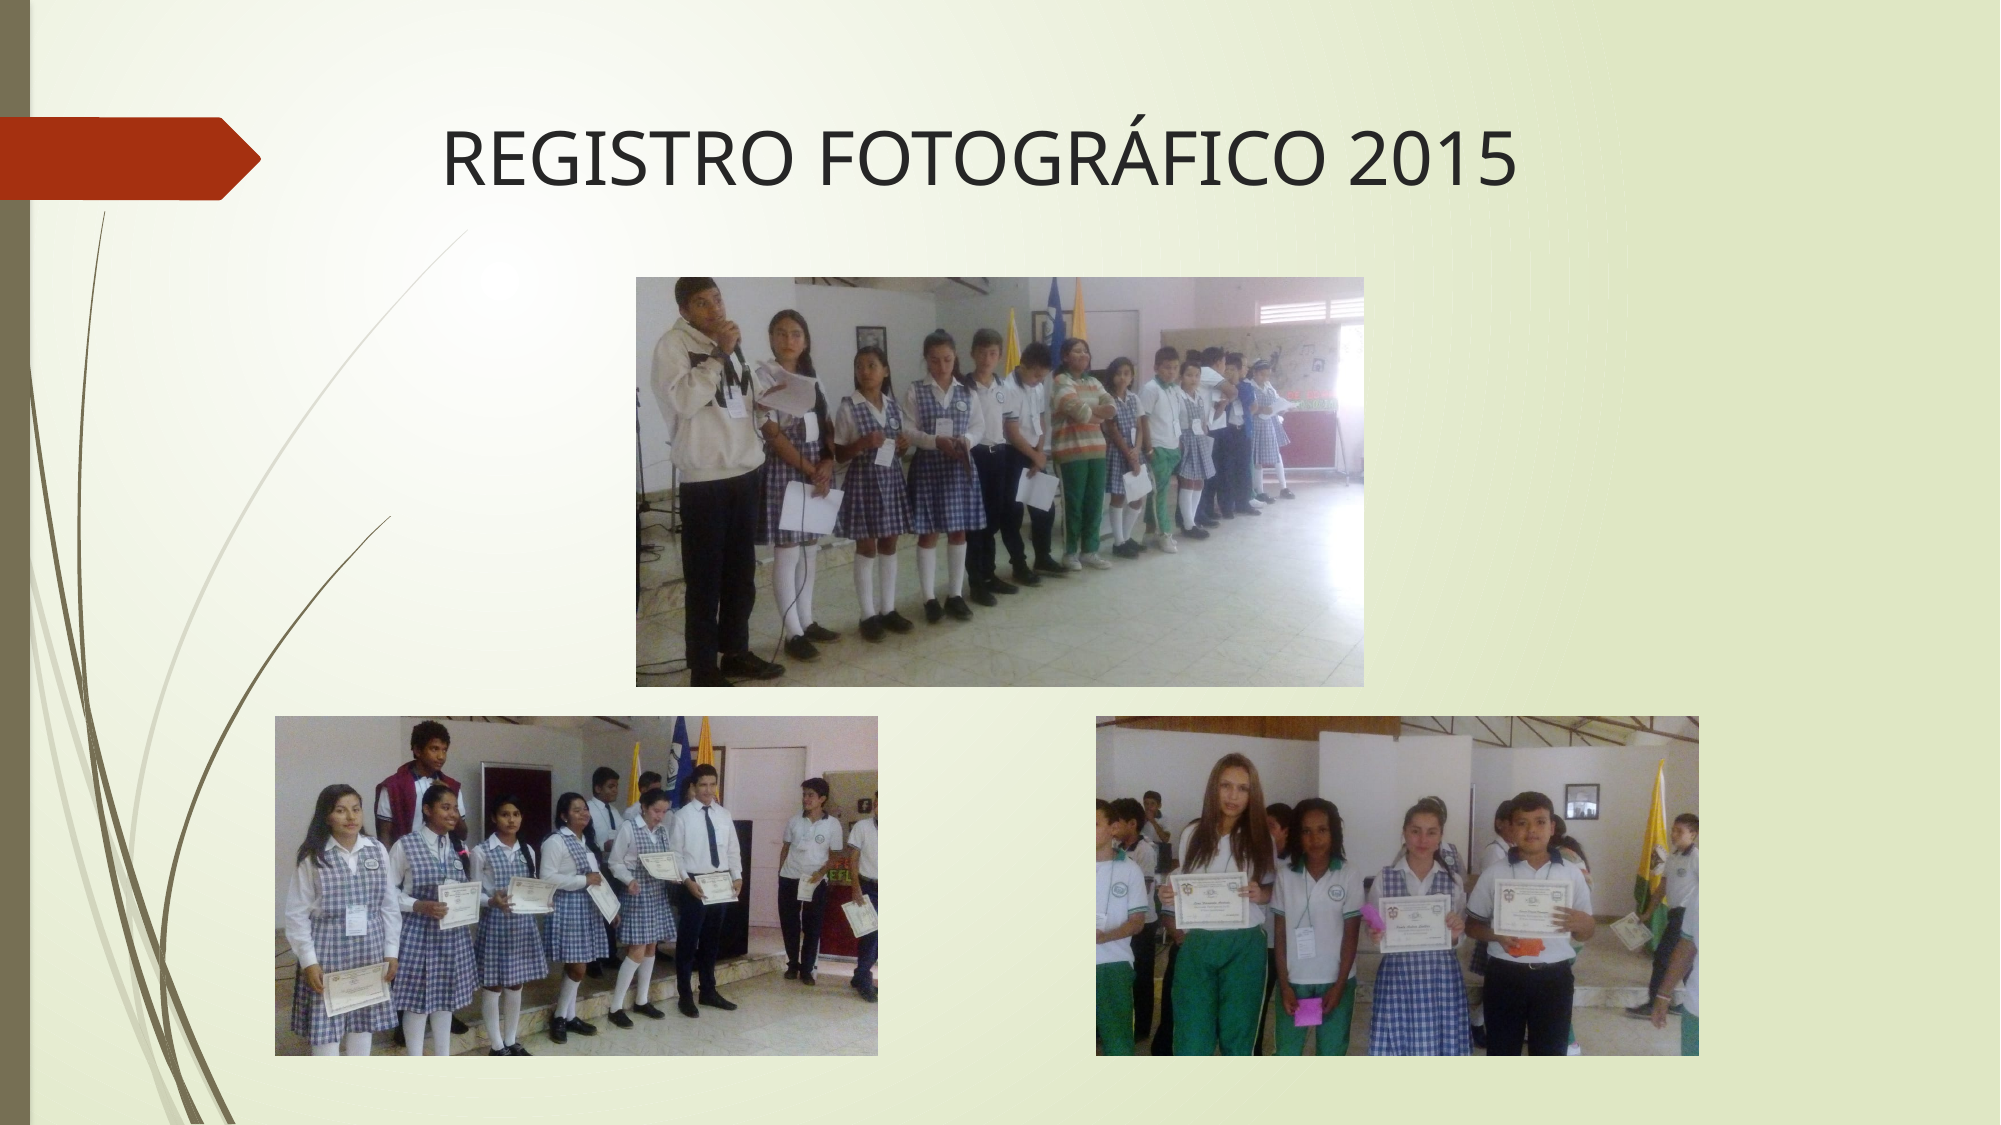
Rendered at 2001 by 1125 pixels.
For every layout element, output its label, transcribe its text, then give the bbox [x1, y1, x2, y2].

picture [1096, 716, 1699, 1056]
picture [635, 276, 1365, 687]
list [275, 716, 878, 1056]
title REGISTRO FOTOGRÁFICO 2015 [425, 102, 1888, 313]
